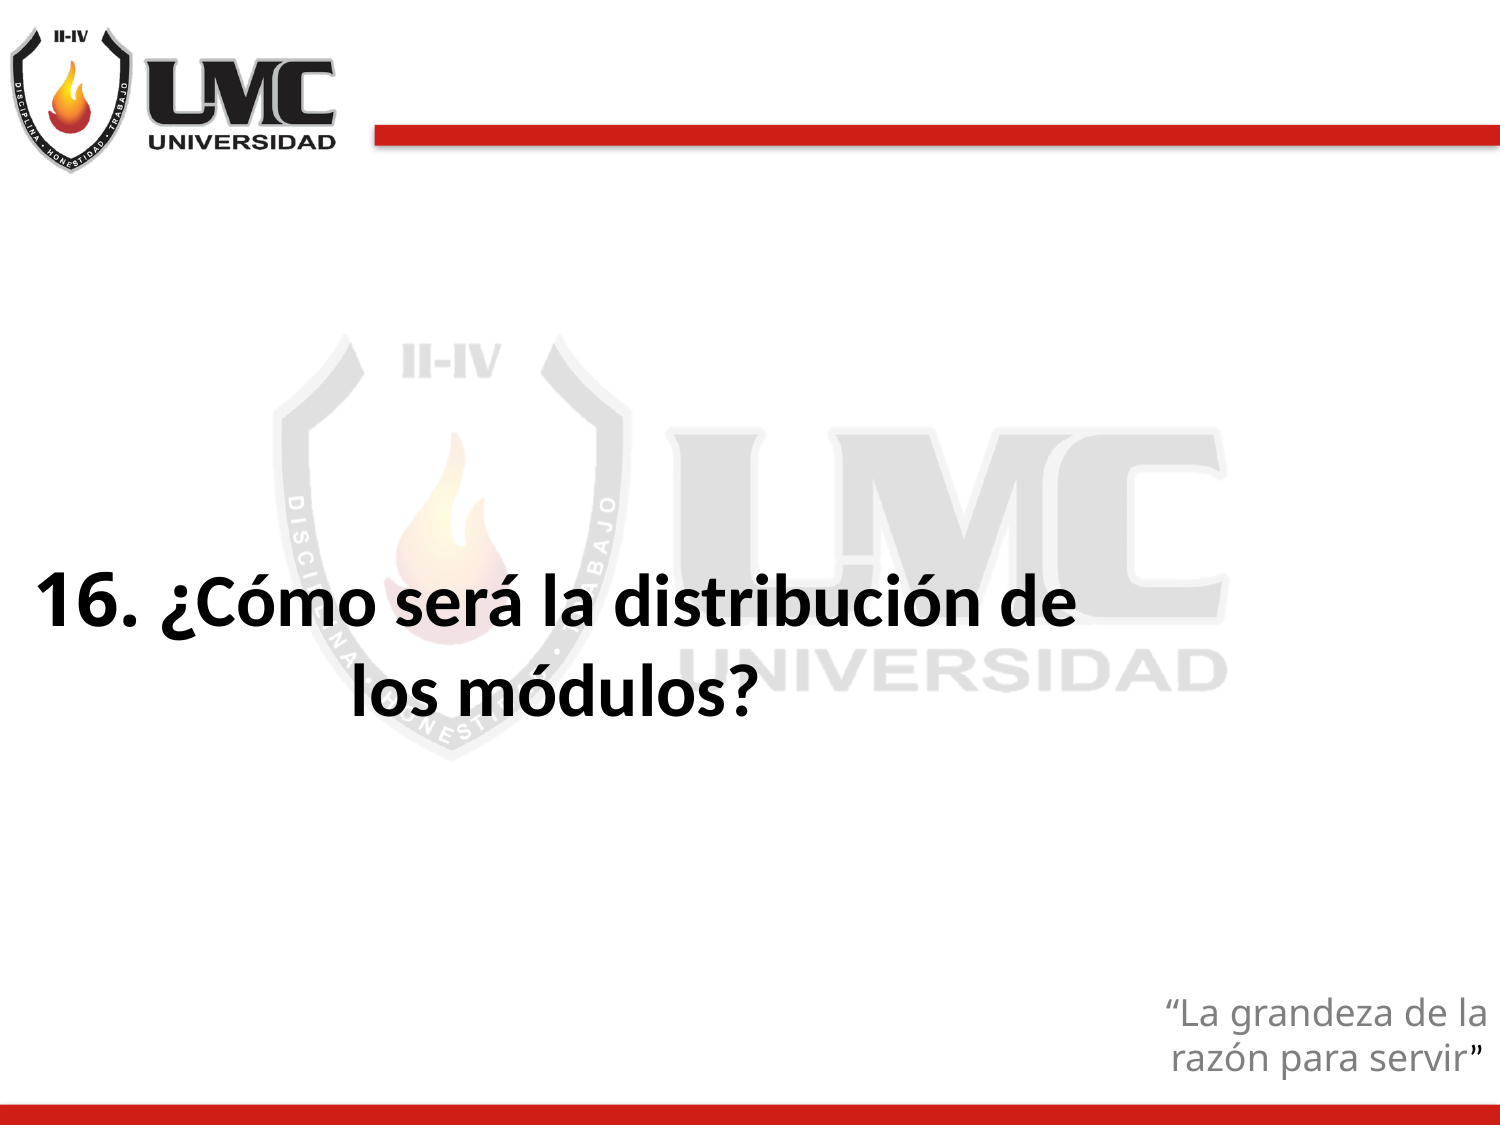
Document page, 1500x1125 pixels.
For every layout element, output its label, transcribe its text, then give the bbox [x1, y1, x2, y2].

title 16. ¿Cómo será la distribución de los módulos? [0, 544, 1113, 760]
picture [0, 16, 351, 184]
